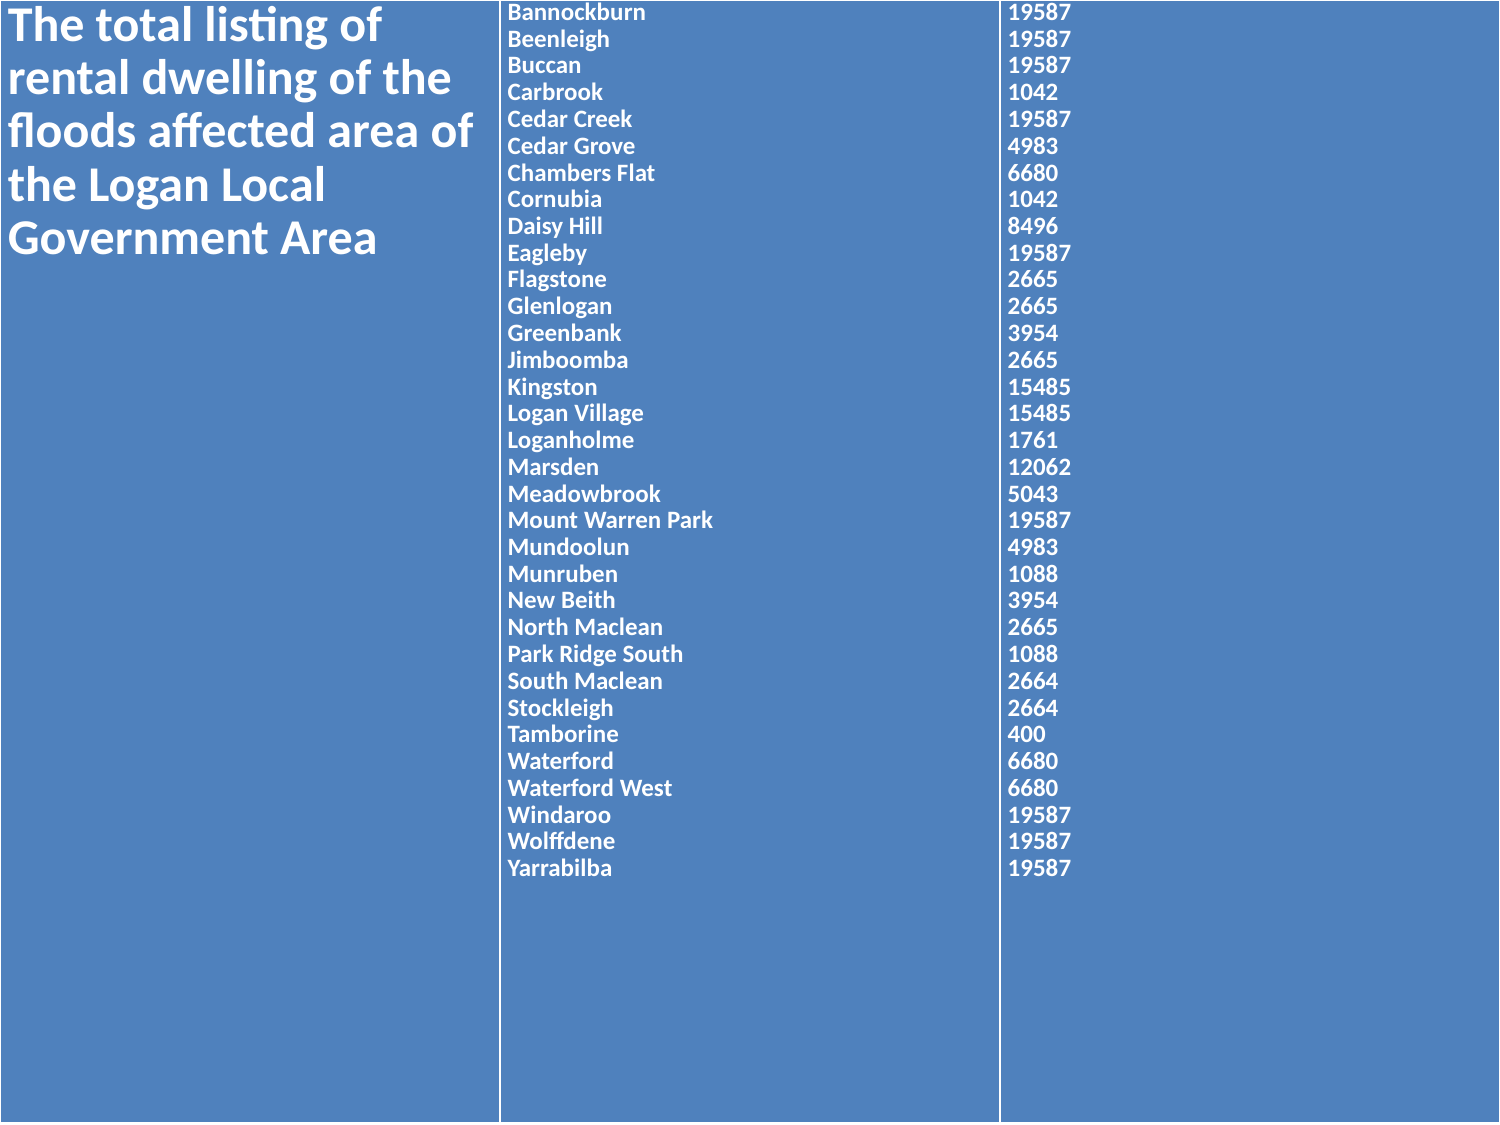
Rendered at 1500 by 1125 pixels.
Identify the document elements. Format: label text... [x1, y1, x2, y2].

table_header Bannockburn Beenleigh Buccan Carbrook Cedar Creek Cedar Grove Chambers Flat Cornubia Daisy Hill Eagleby Flagstone Glenlogan Greenbank Jimboomba Kingston Logan Village Loganholme Marsden Meadowbrook Mount Warren Park Mundoolun Munruben New Beith North Maclean Park Ridge South South Maclean Stockleigh Tamborine Waterford Waterford West Windaroo Wolffdene Yarrabilba [501, 1, 999, 1122]
table_header The total listing of rental dwelling of the floods affected area of the Logan Local Government Area [1, 1, 499, 1122]
table_header 19587 19587 19587 1042 19587 4983 6680 1042 8496 19587 2665 2665 3954 2665 15485 15485 1761 12062 5043 19587 4983 1088 3954 2665 1088 2664 2664 400 6680 6680 19587 19587 19587 [1001, 1, 1499, 1122]
